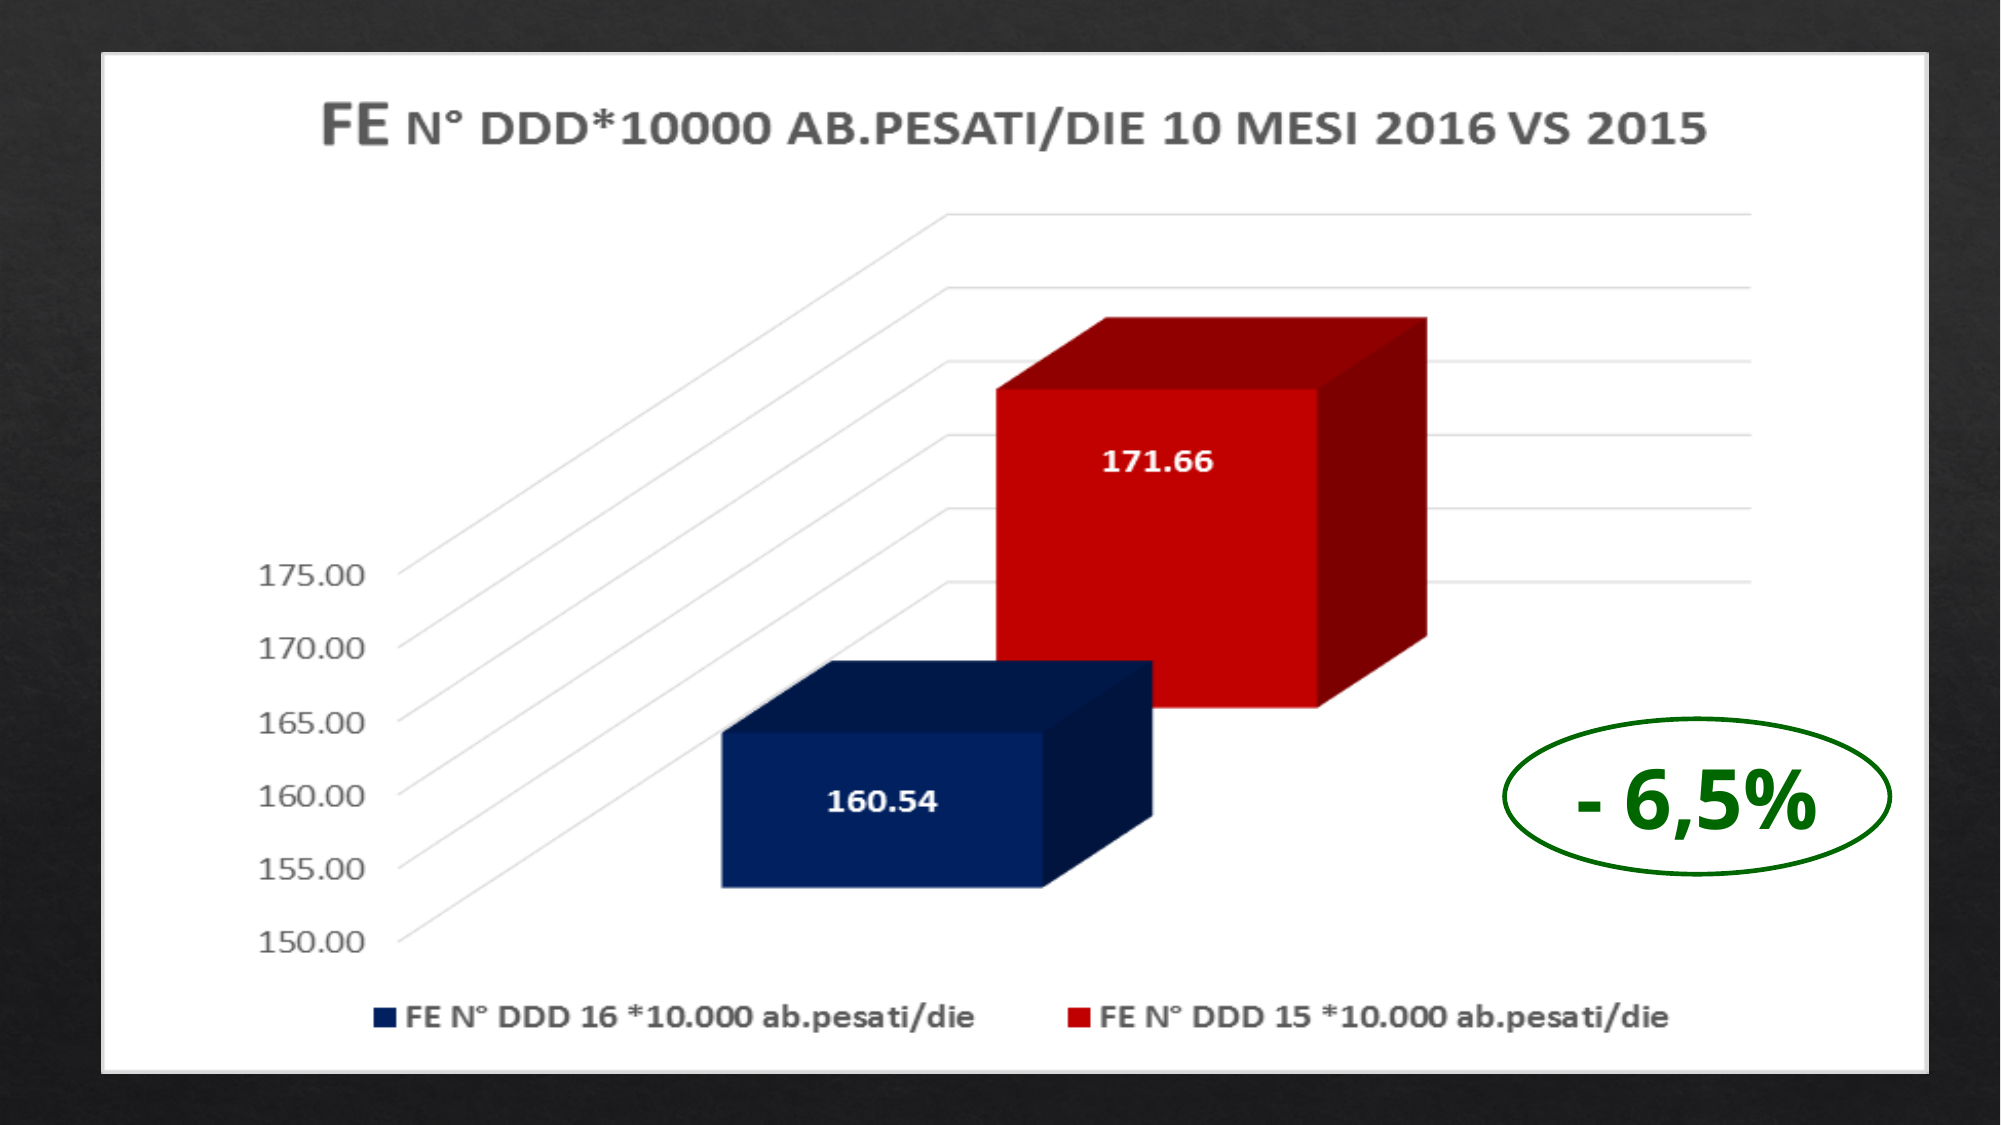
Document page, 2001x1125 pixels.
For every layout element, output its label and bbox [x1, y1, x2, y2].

picture [101, 52, 1930, 1075]
